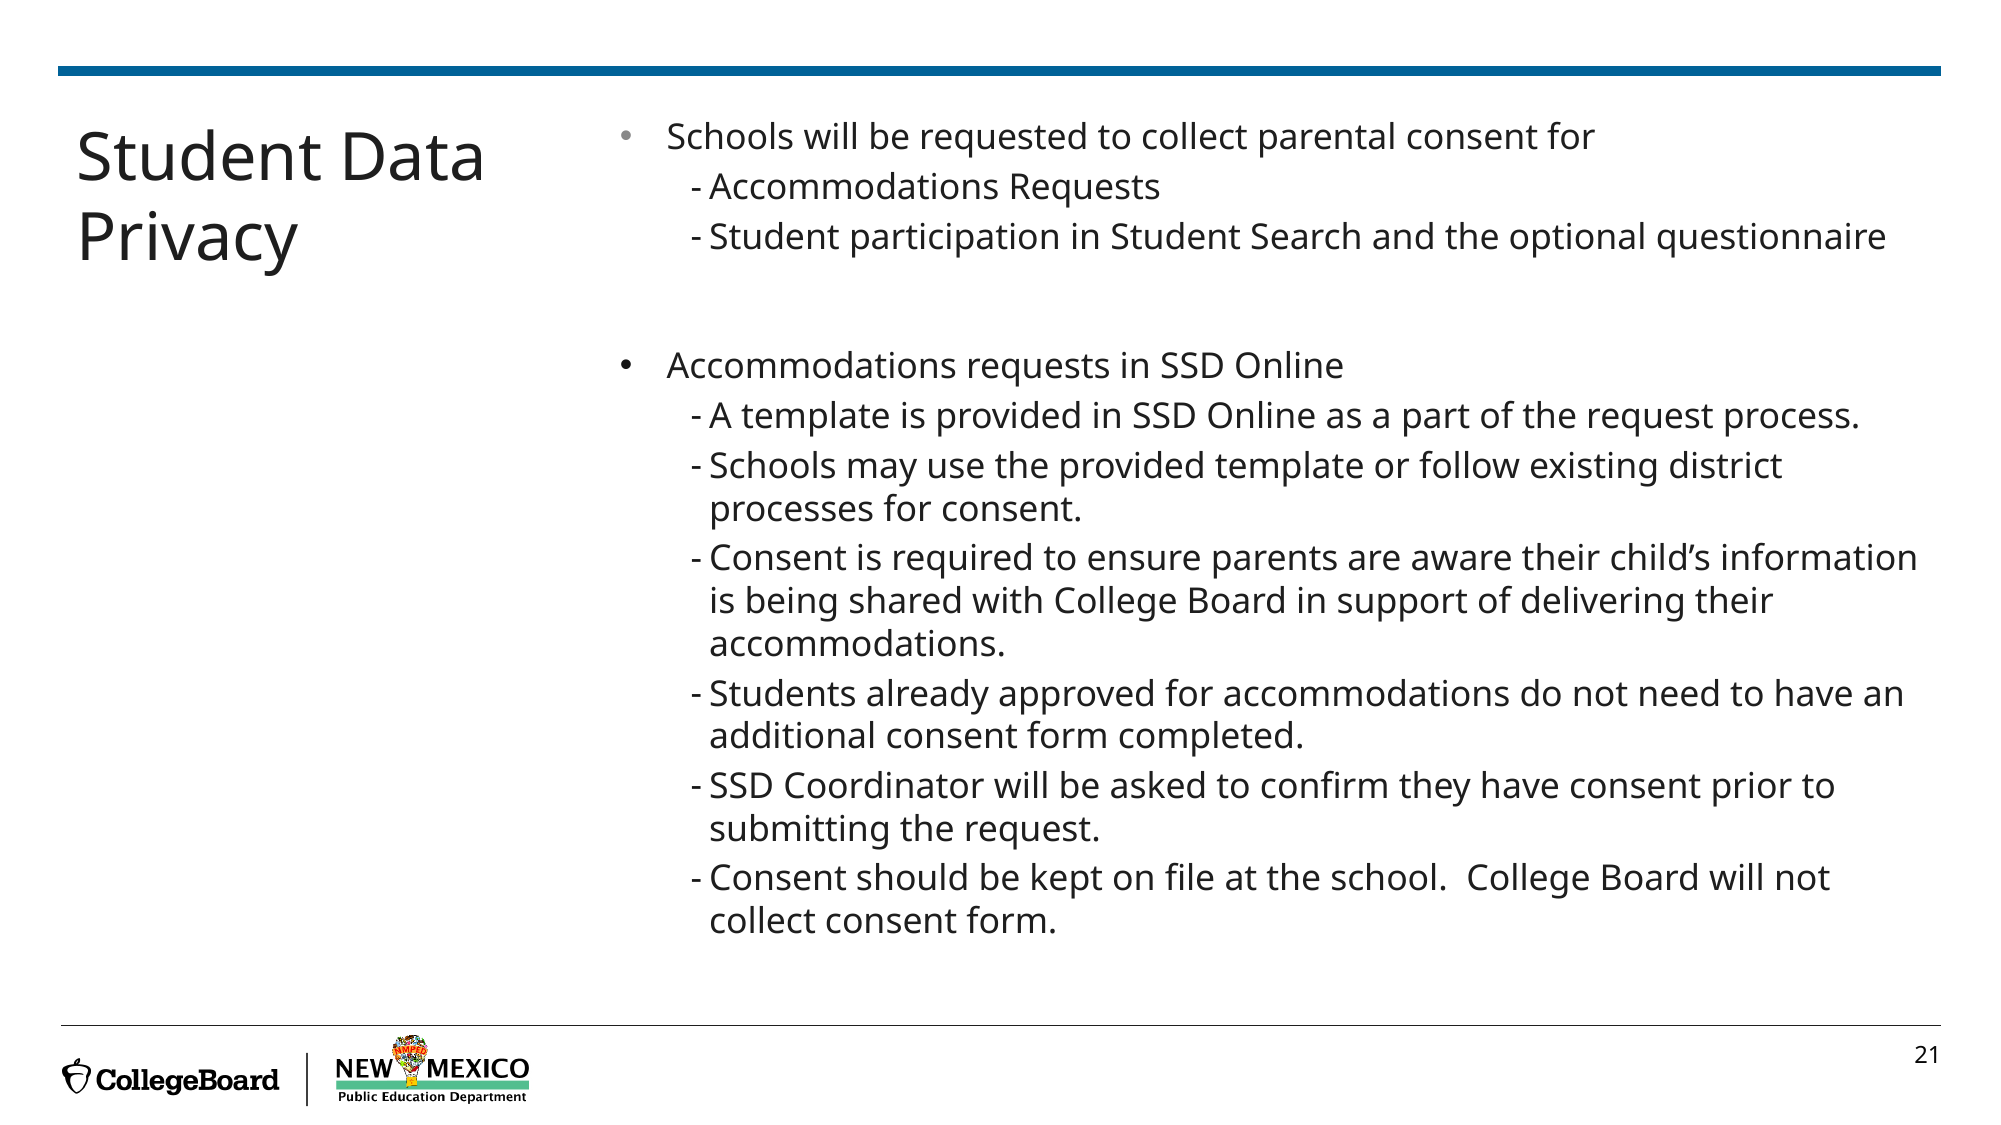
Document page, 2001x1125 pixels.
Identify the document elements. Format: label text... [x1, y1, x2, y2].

title Student Data Privacy [76, 90, 691, 276]
picture [54, 1035, 549, 1122]
list Schools will be requested to collect parental consent for Accommodations Requests Student participation in Student Search and the optional questionnaire Accommodations requests in SSD Online A template is provided in SSD Online as a part of the request process. Schools may use the provided template or follow existing district processes for consent. Consent is required to ensure parents are aware their child’s information is being shared with College Board in support of delivering their accommodations. Students already approved for accommodations do not need to have an additional consent form completed. SSD Coordinator will be asked to confirm they have consent prior to submitting the request. Consent should be kept on file at the school. College Board will not collect consent form. [619, 76, 1925, 959]
